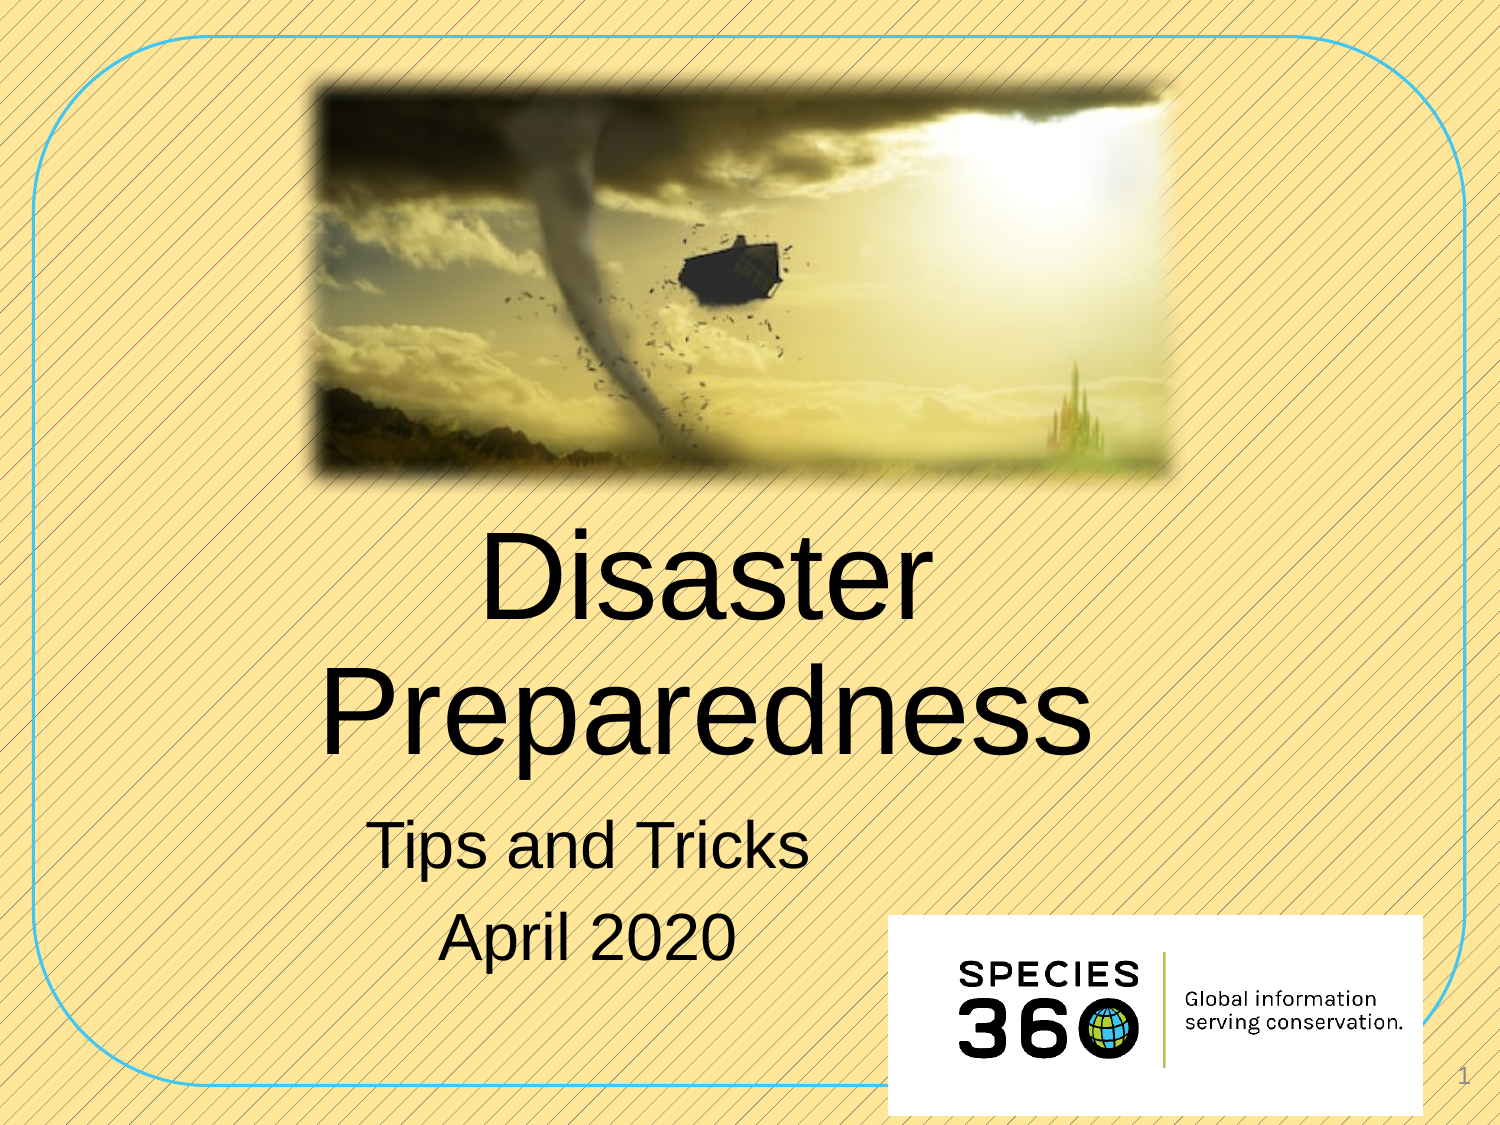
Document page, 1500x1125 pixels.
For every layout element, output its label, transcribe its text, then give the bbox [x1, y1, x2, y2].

slide_number 1 [1148, 1044, 1487, 1105]
subtitle Tips and Tricks April 2020 [25, 803, 1151, 1075]
picture [295, 65, 1187, 494]
title Disaster Preparedness [68, 397, 1344, 790]
picture [1151, 944, 1407, 1044]
